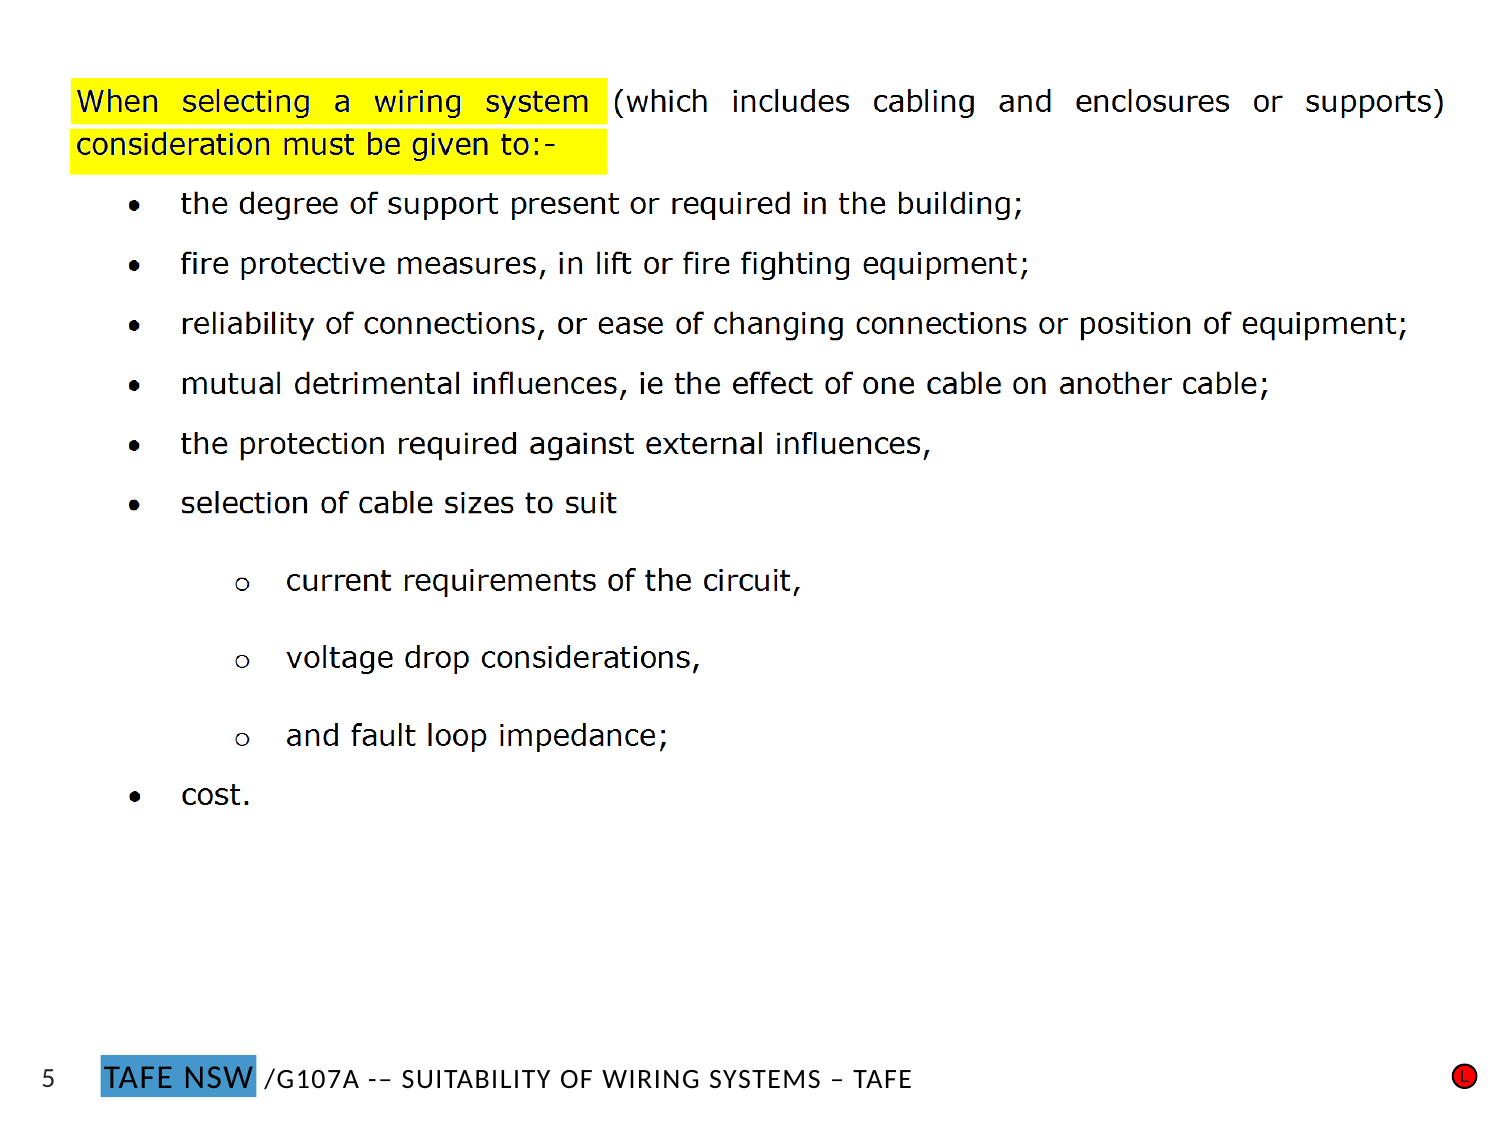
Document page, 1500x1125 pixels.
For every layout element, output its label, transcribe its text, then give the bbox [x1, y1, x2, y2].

text_box L [1452, 1064, 1477, 1088]
slide_number 5 [41, 1058, 116, 1094]
picture [40, 60, 1485, 841]
